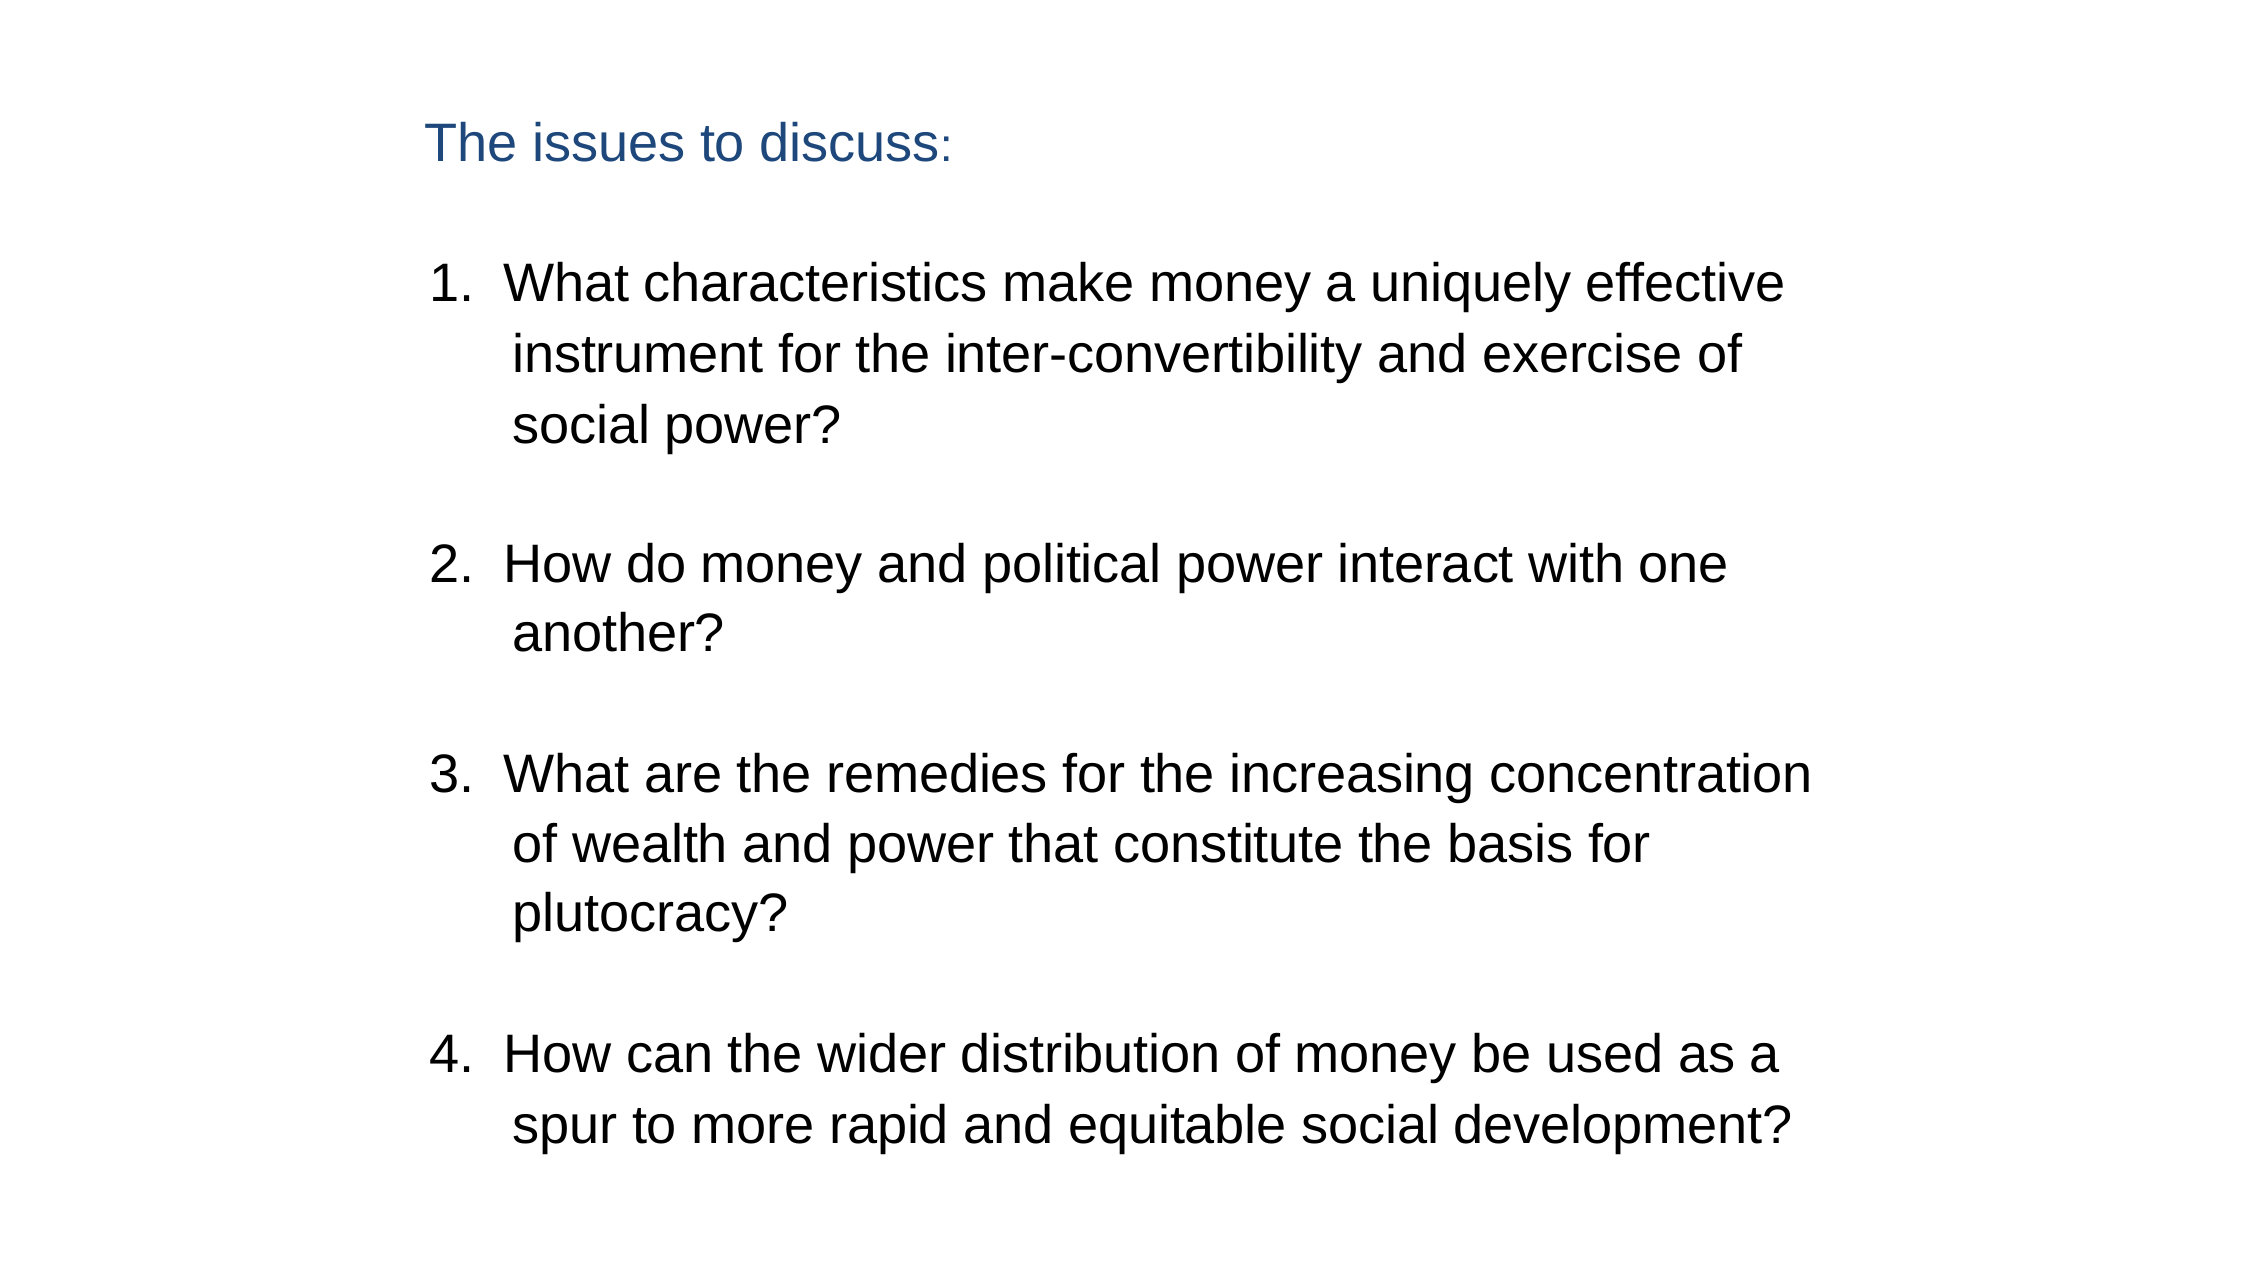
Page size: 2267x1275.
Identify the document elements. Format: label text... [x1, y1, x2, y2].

text_box 2. How do money and political power interact with one another? [429, 524, 1730, 732]
text_box 1. What characteristics make money a uniquely effective instrument for the inter-convertibility and exercise of social power? [429, 241, 1786, 525]
text_box The issues to discuss: [424, 106, 953, 238]
text_box 4. How can the wider distribution of money be used as a spur to more rapid and equitable social development? [429, 1012, 1794, 1225]
text_box 3. What are the remedies for the increasing concentration of wealth and power that constitute the basis for plutocracy? [429, 733, 1814, 1013]
